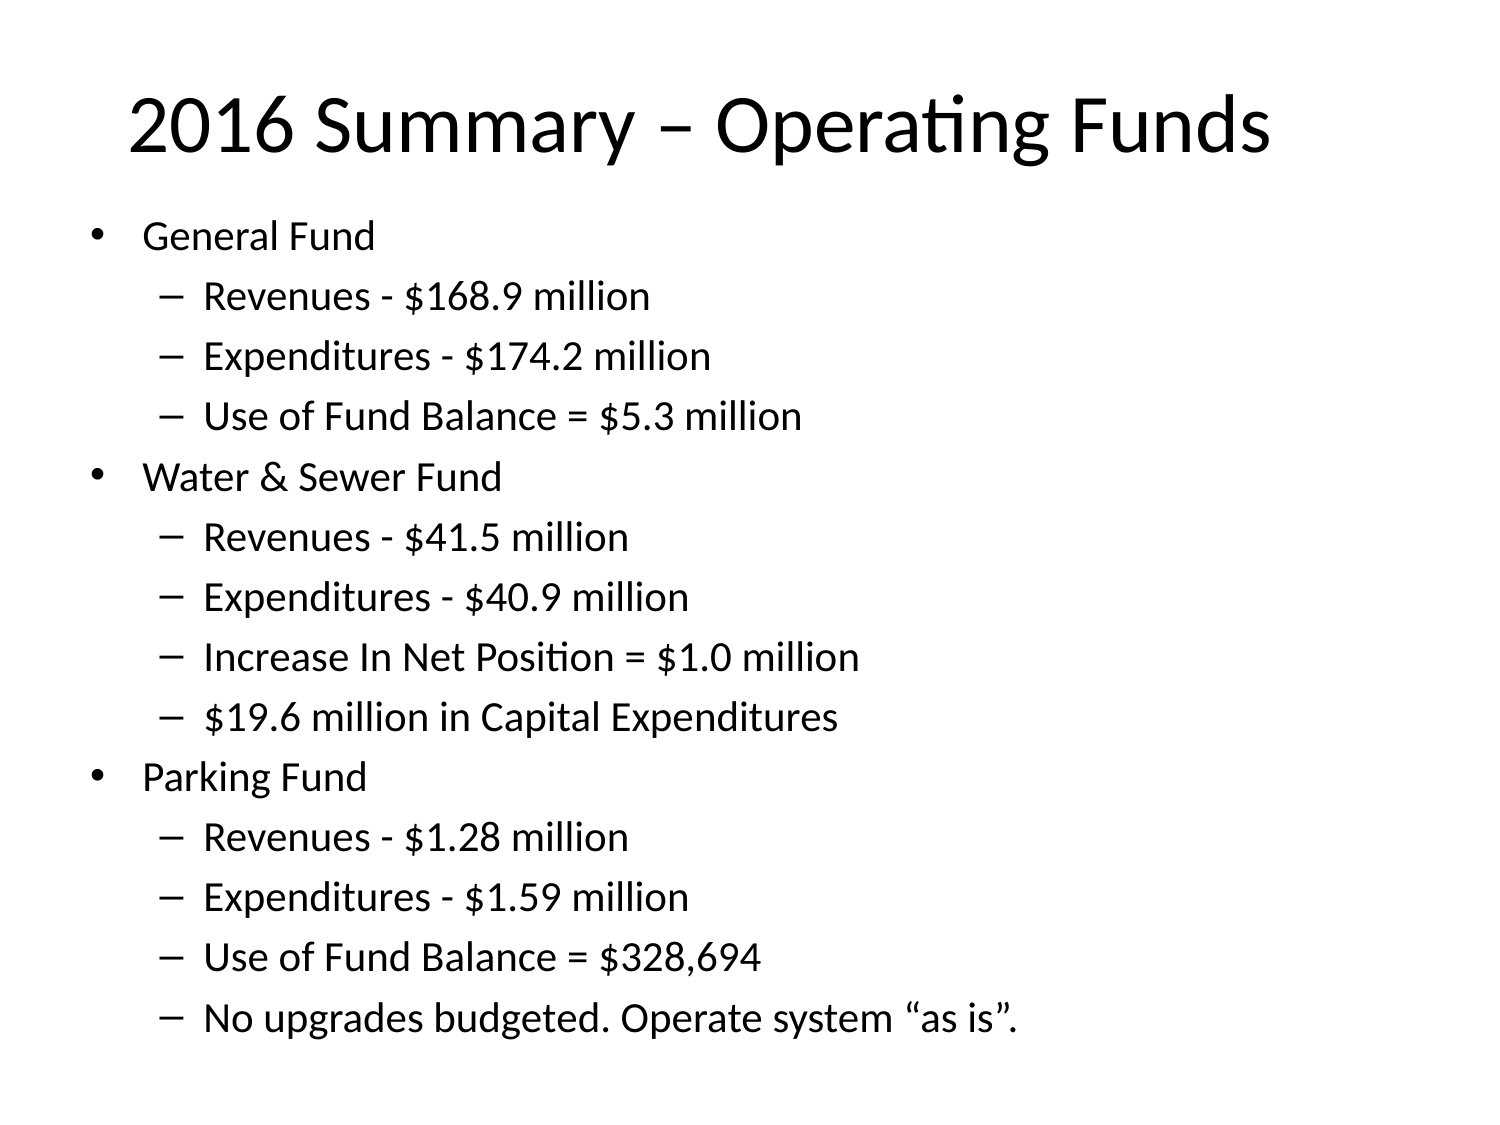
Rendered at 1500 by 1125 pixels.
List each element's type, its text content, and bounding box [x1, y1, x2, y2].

list General Fund Revenues - $168.9 million Expenditures - $174.2 million Use of Fund Balance = $5.3 million Water & Sewer Fund Revenues - $41.5 million Expenditures - $40.9 million Increase In Net Position = $1.0 million $19.6 million in Capital Expenditures Parking Fund Revenues - $1.28 million Expenditures - $1.59 million Use of Fund Balance = $328,694 No upgrades budgeted. Operate system “as is”. [75, 200, 1325, 1050]
title 2016 Summary – Operating Funds [75, 37, 1325, 200]
